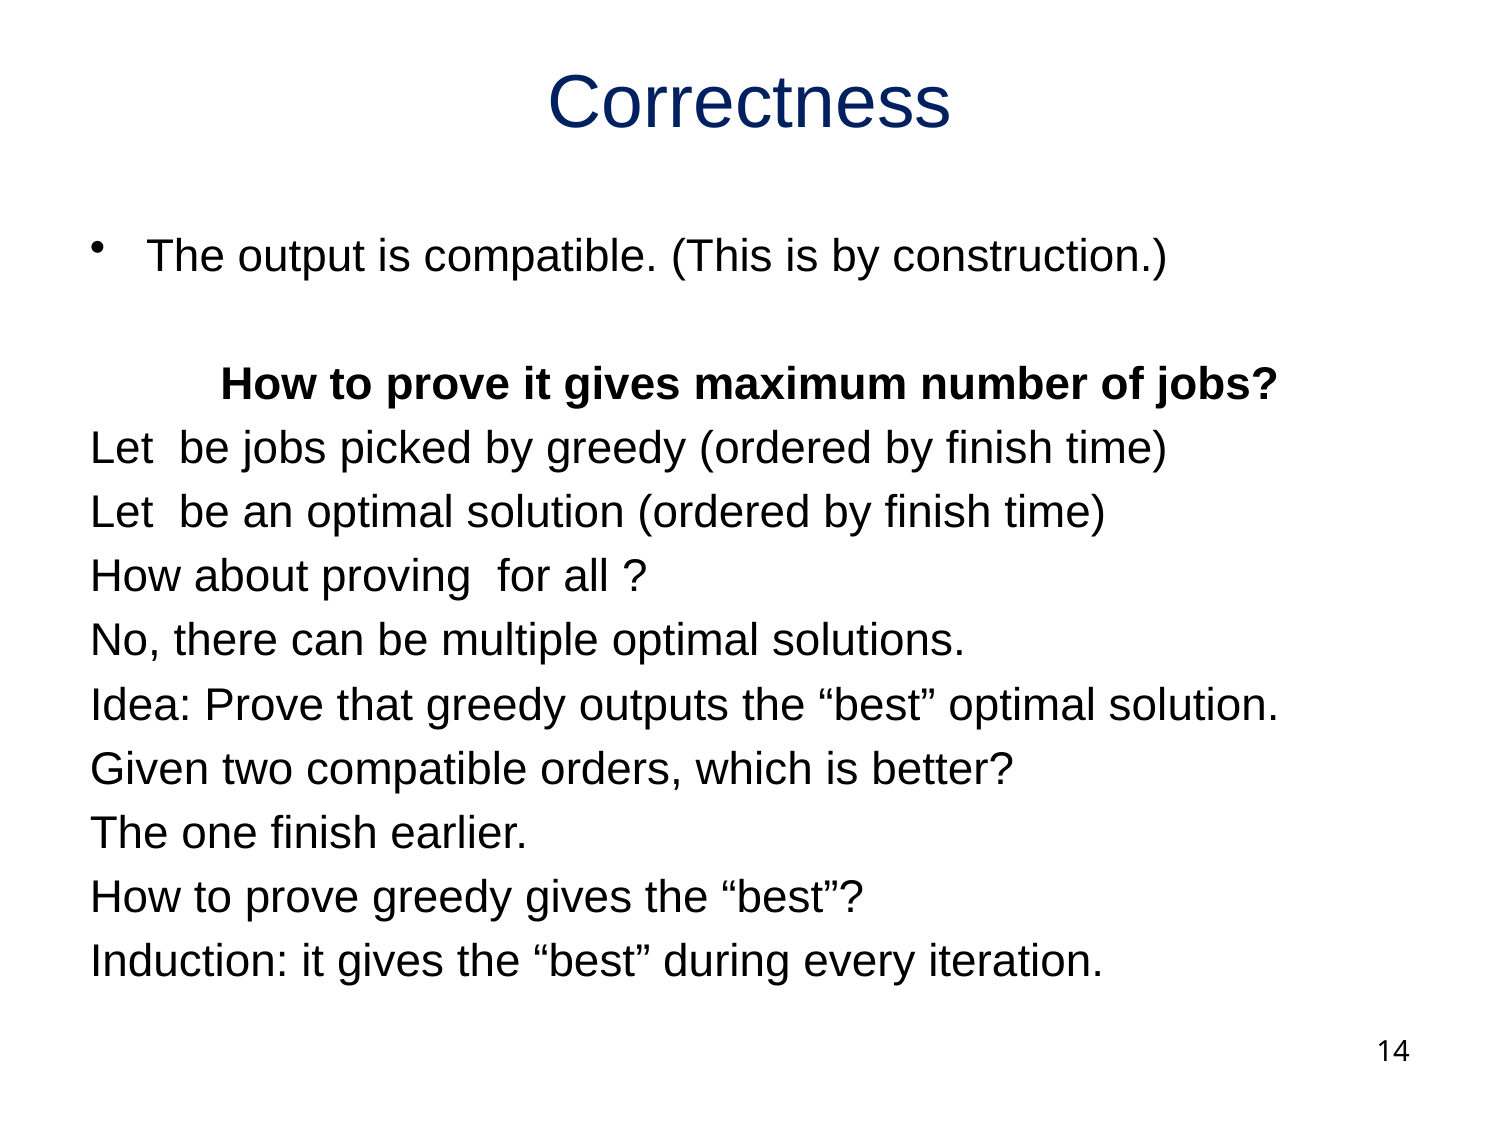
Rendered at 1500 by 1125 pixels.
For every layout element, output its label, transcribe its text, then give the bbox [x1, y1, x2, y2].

title Correctness [75, 45, 1425, 233]
slide_number 14 [1074, 1024, 1425, 1103]
